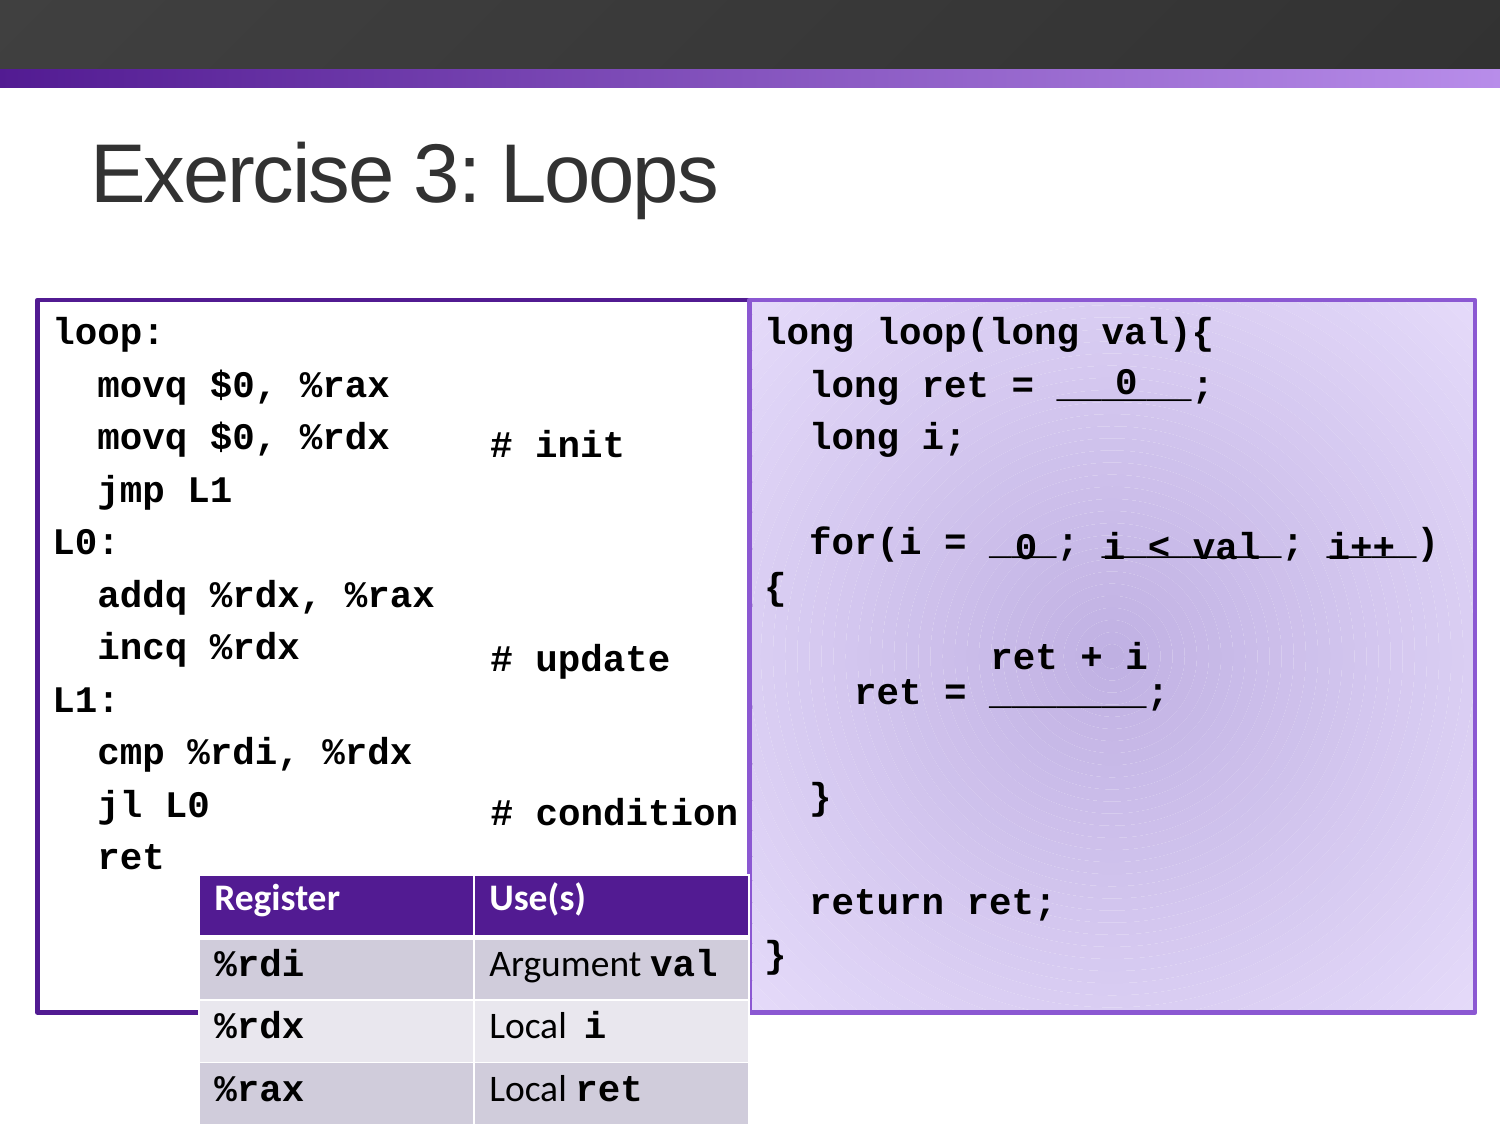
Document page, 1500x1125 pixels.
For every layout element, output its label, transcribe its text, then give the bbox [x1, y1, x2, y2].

table_cell %rdx [200, 1001, 473, 1062]
text_box # condition [475, 781, 754, 841]
table_header Use(s) [475, 876, 748, 935]
text_box 0 [1000, 514, 1053, 575]
table_cell %rax [200, 1063, 473, 1124]
table_cell Local ret [475, 1063, 748, 1124]
table_cell Local i [475, 1001, 748, 1062]
text_box # update [475, 626, 686, 687]
table_header Register [200, 876, 473, 935]
text_box i++ [1312, 514, 1411, 575]
title Exercise 3: Loops [75, 87, 1425, 250]
text_box # init [475, 412, 641, 473]
text_box loop: movq $0, %rax movq $0, %rdx jmp L1 L0: addq %rdx, %rax incq %rdx L1: cmp %rdi, %rdx jl L0 ret [35, 298, 753, 1015]
text_box long loop(long val){ long ret = ______; long i; for(i = ___; ________; ____){ ret = _______; } return ret; } [749, 299, 1476, 1013]
table_cell Argument val [475, 940, 748, 999]
text_box i < val [1088, 514, 1276, 575]
table_cell %rdi [200, 940, 473, 999]
text_box ret + i [975, 624, 1163, 685]
text_box 0 [1100, 349, 1153, 410]
